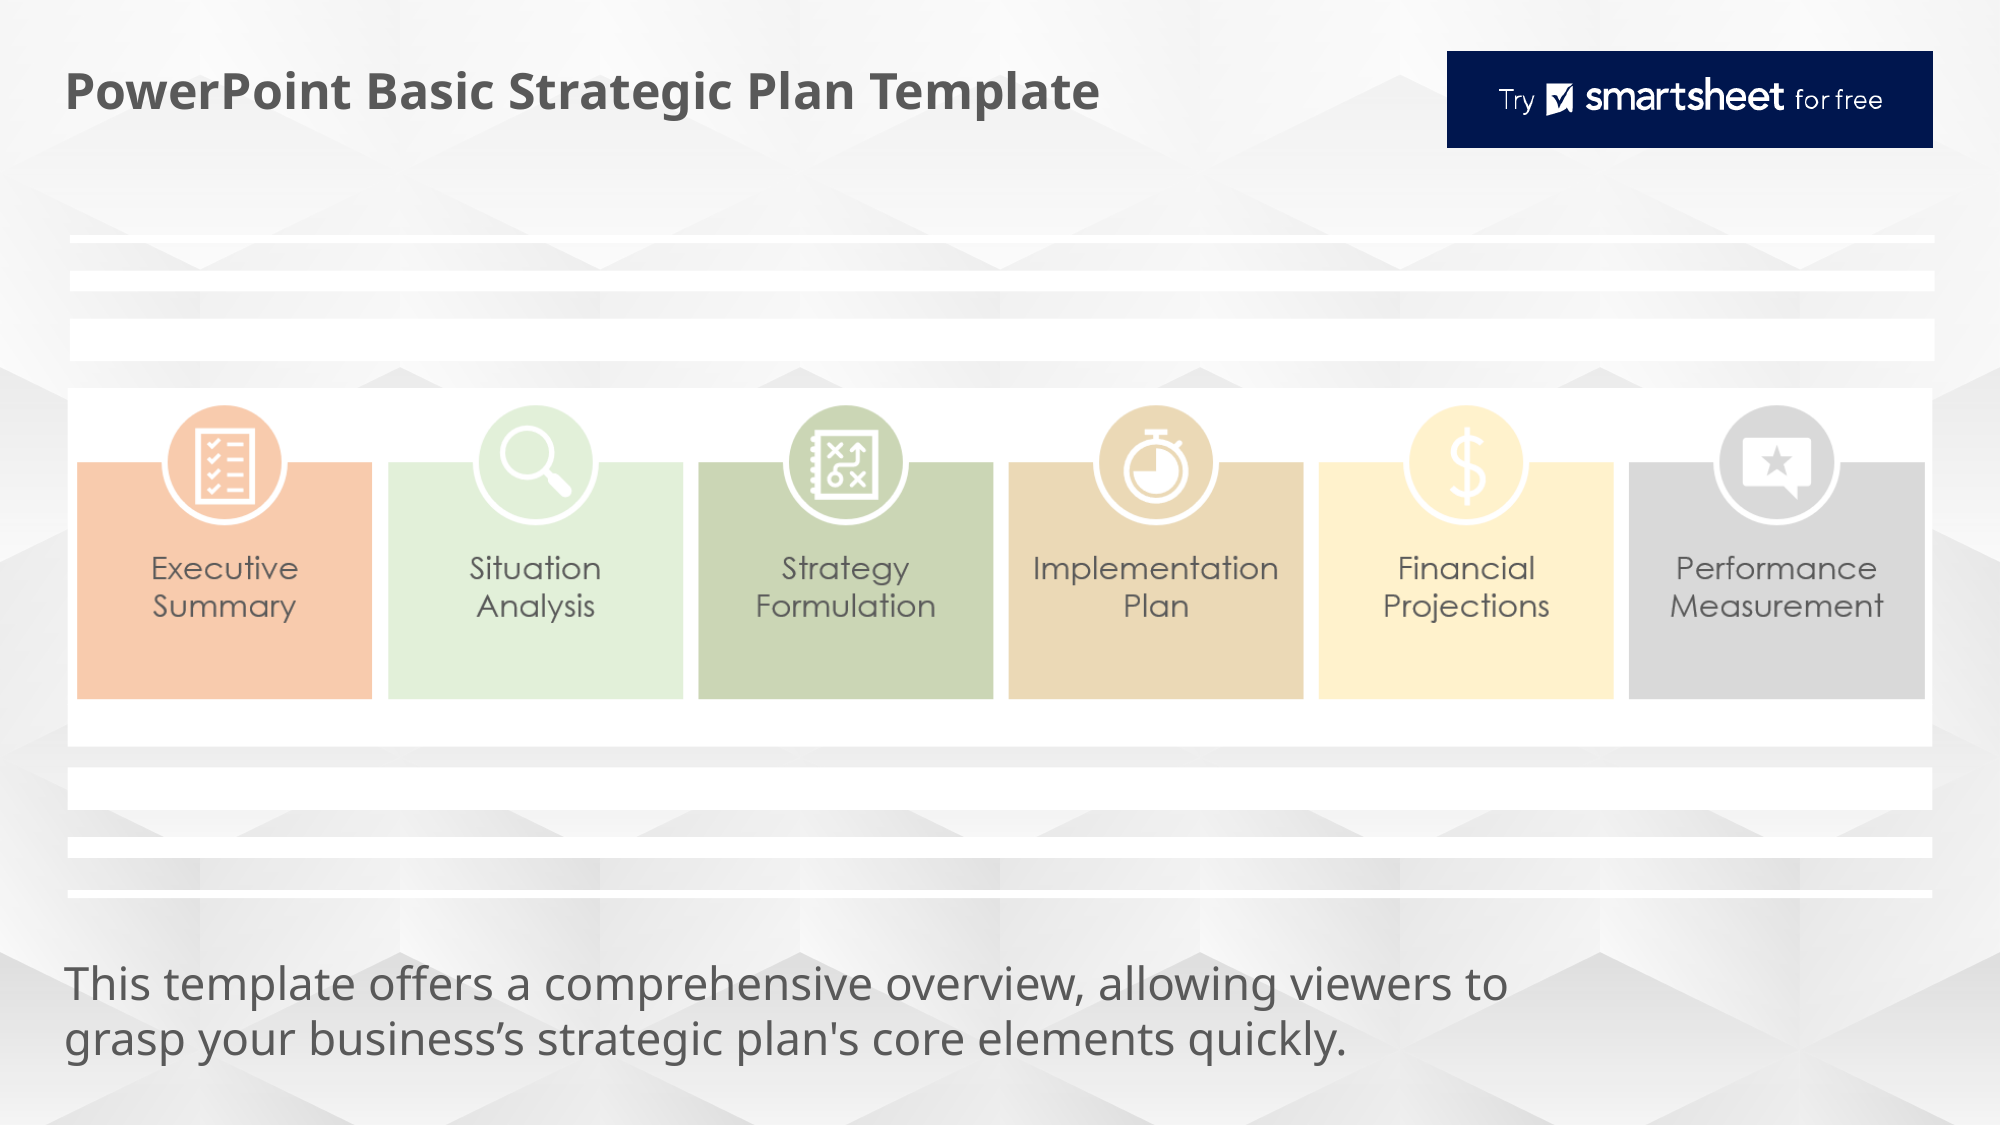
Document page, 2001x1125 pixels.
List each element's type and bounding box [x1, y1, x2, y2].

picture [0, 0, 2000, 1125]
text_box [67, 235, 1935, 899]
